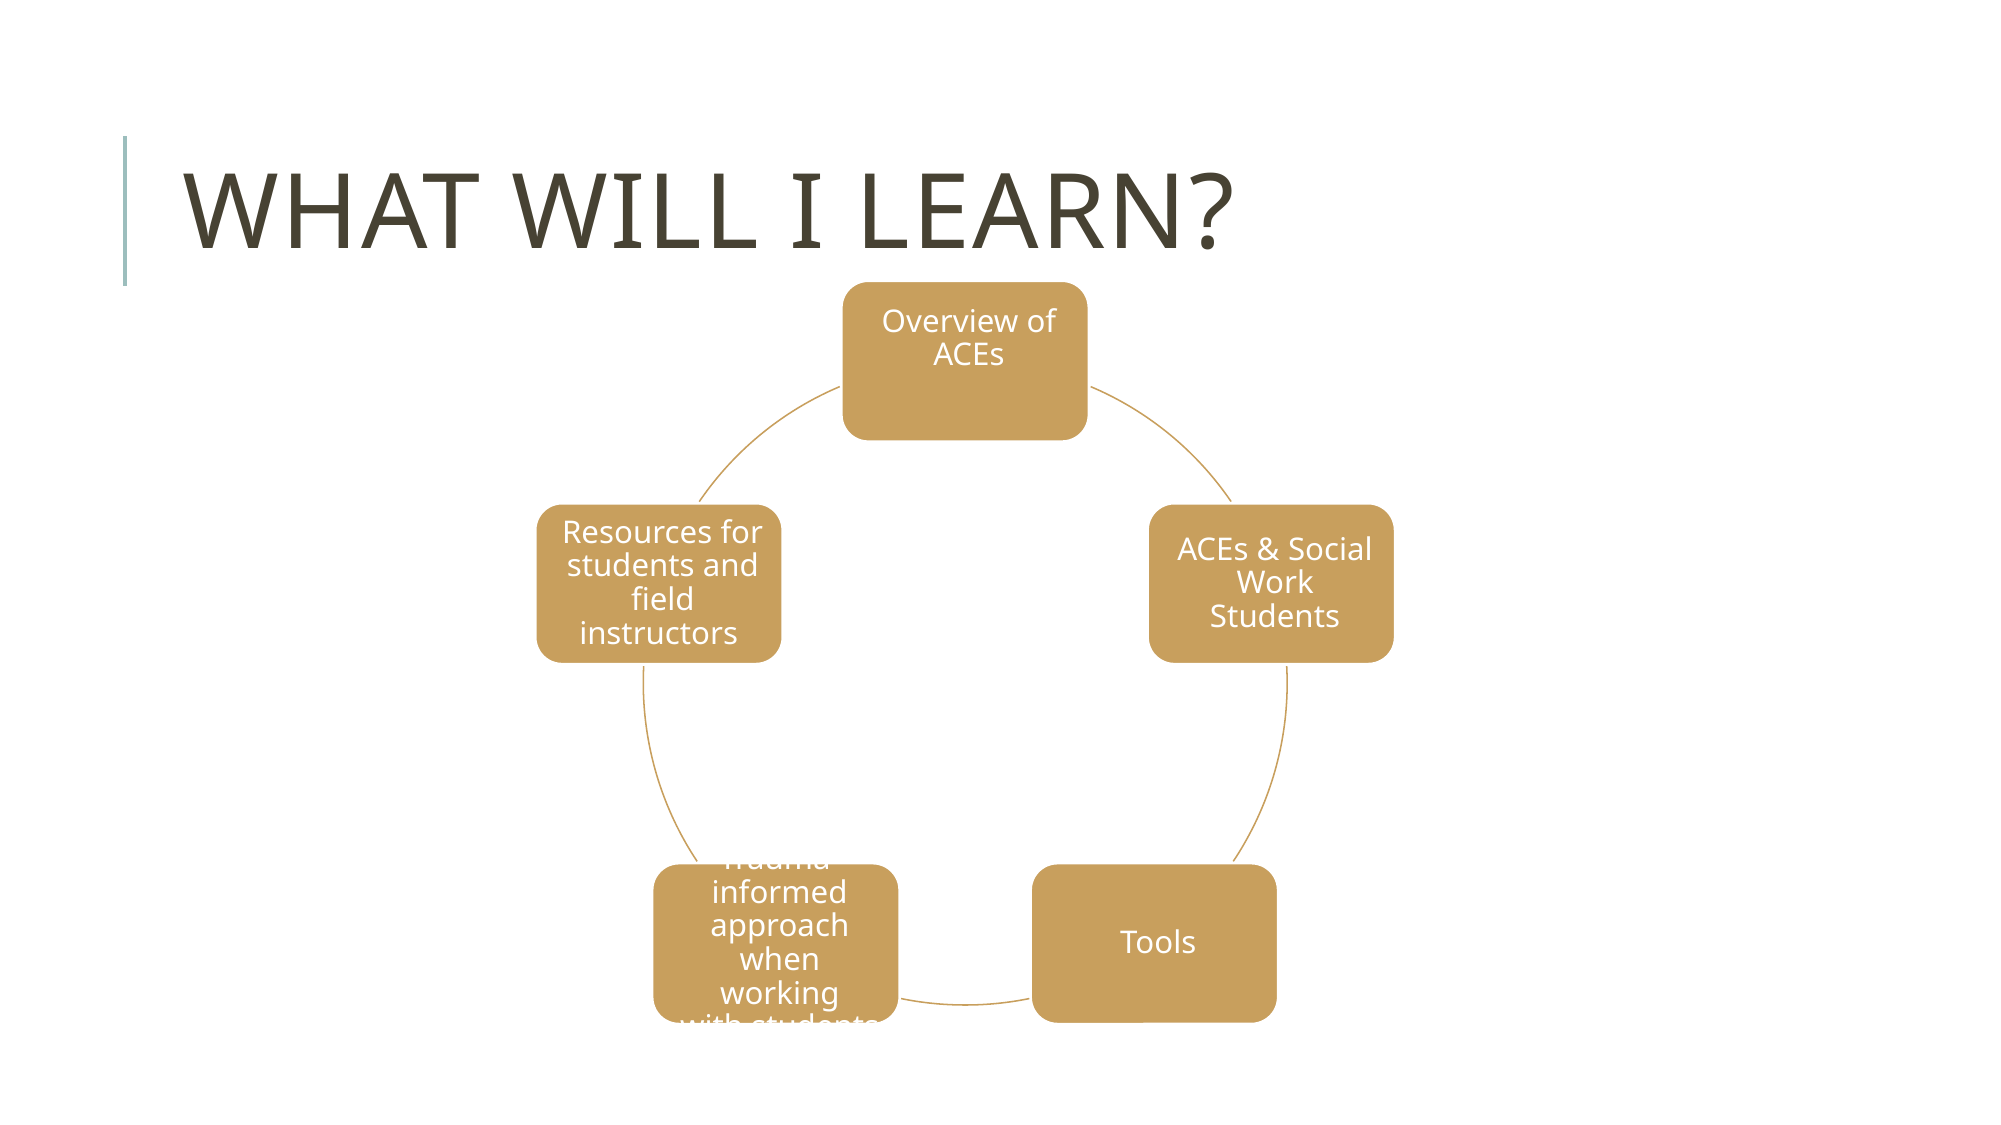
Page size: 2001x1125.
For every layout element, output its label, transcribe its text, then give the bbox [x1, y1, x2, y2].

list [167, 280, 1763, 1036]
title What WILL I LEARN? [168, 96, 1763, 276]
